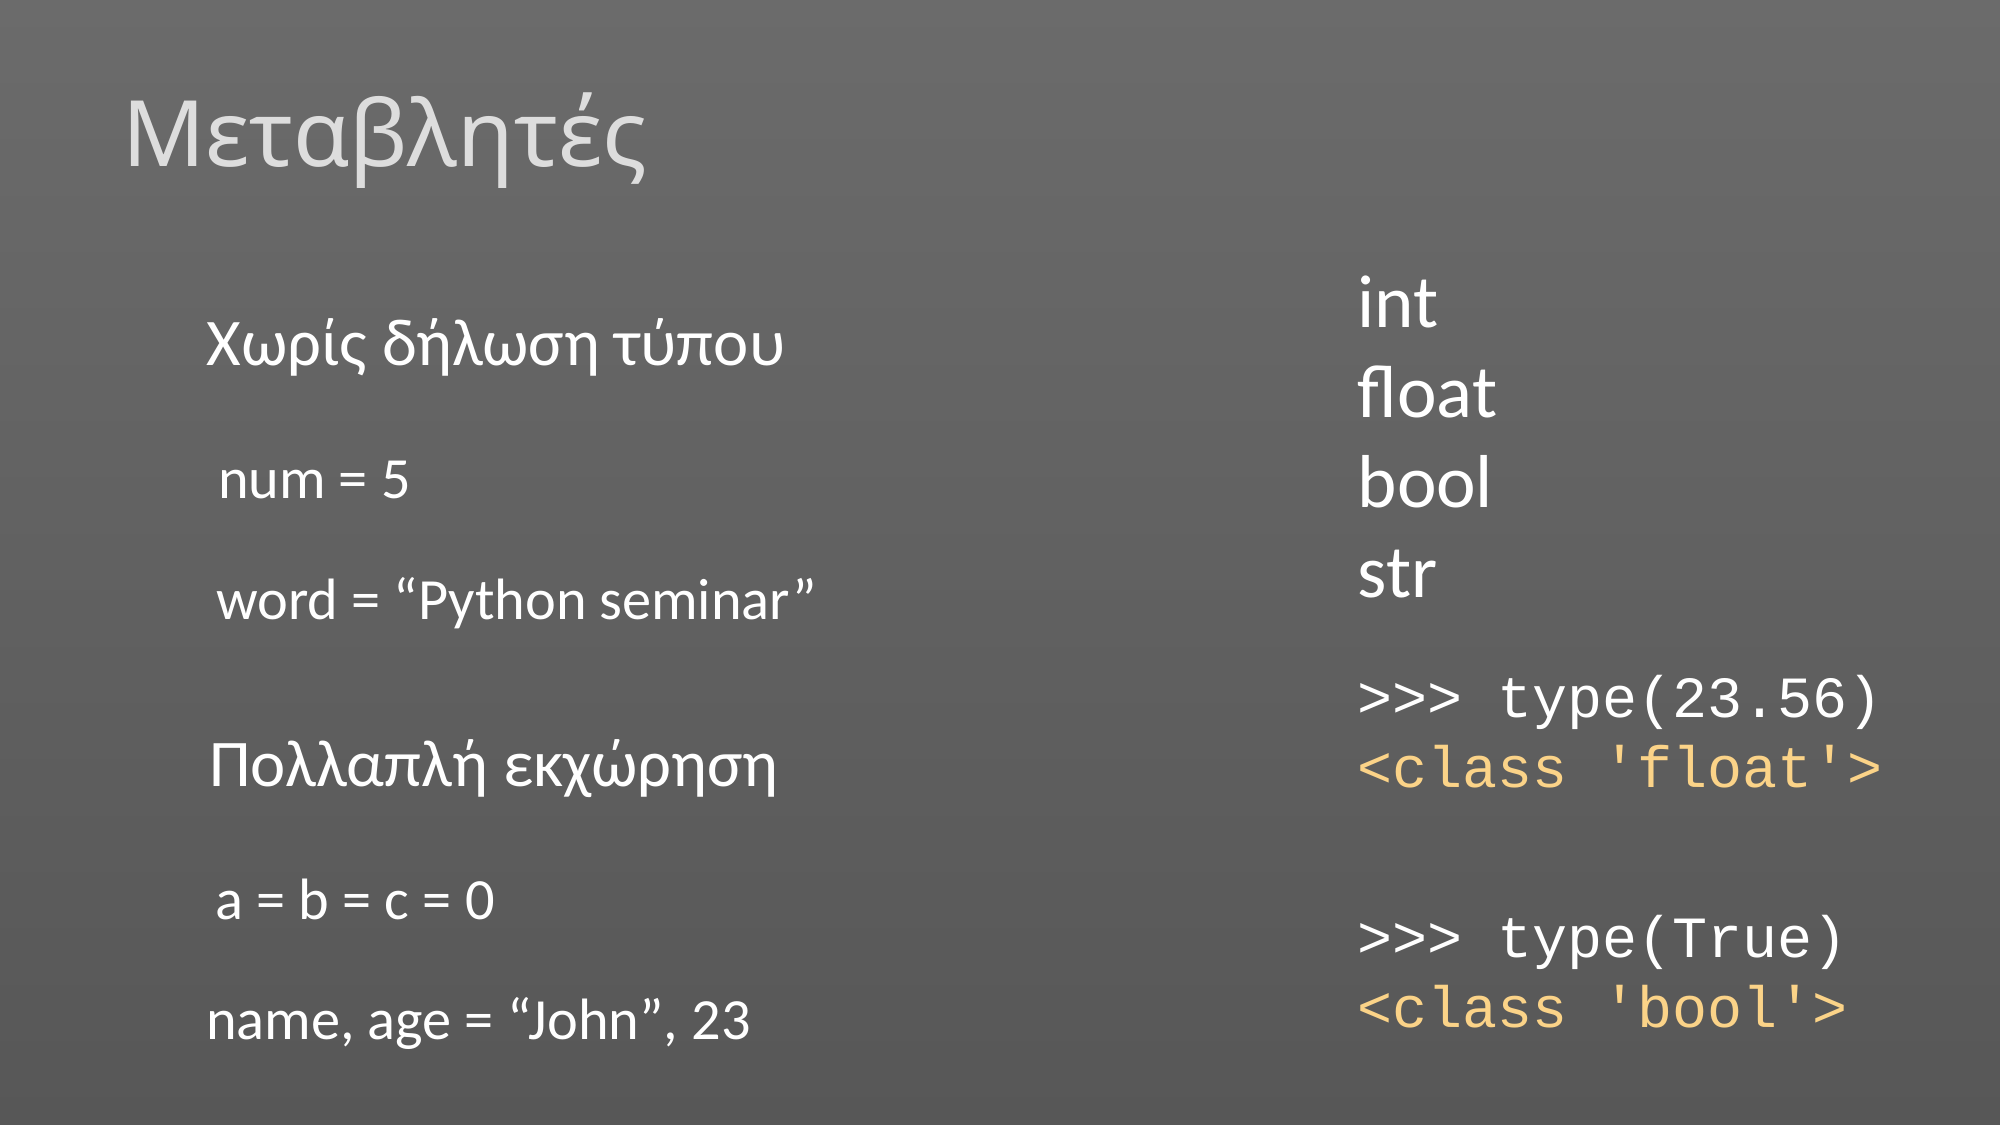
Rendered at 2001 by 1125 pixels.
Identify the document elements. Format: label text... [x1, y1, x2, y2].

title Μεταβλητές [107, 28, 1833, 246]
text_box Χωρίς δήλωση τύπου [191, 291, 801, 387]
text_box name, age = “John”, 23 [191, 974, 766, 1059]
text_box >>> type(True) <class 'bool'> [1342, 891, 1877, 1047]
text_box >>> type(23.56) <class 'float'> [1342, 651, 2000, 807]
text_box word = “Python seminar” [201, 553, 833, 639]
text_box Πολλαπλή εκχώρηση [194, 712, 794, 807]
text_box int float bool str [1342, 244, 1644, 620]
text_box a = b = c = 0 [200, 853, 510, 939]
text_box num = 5 [203, 433, 426, 518]
